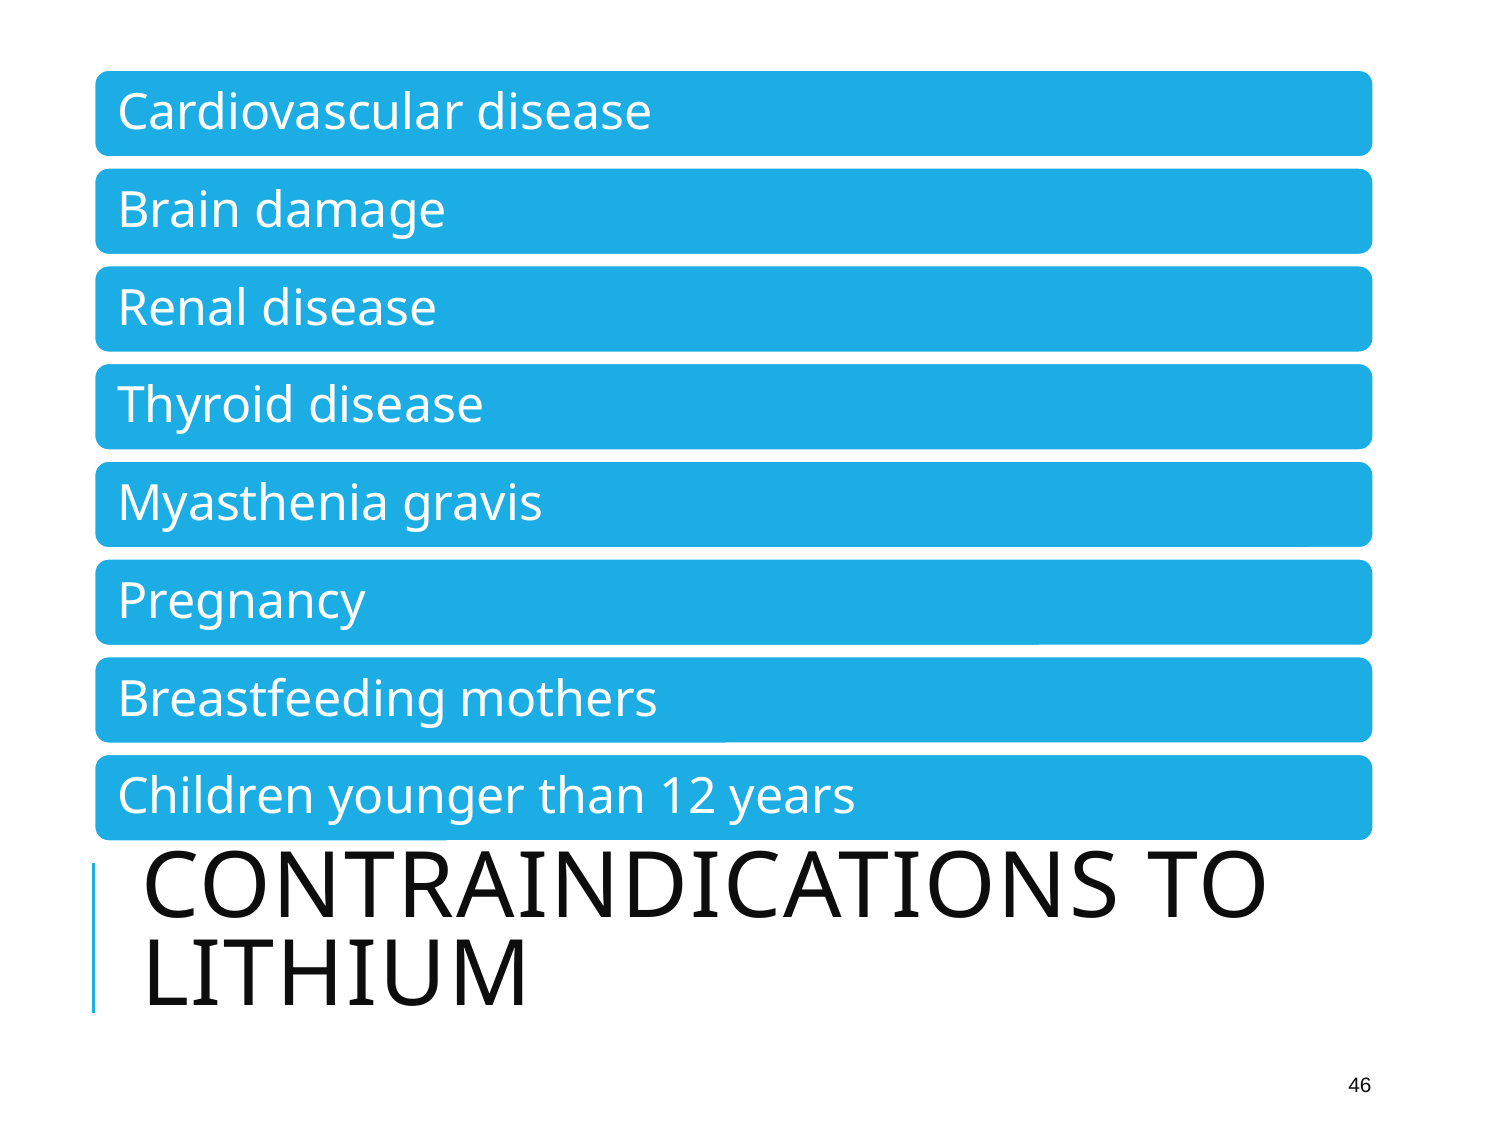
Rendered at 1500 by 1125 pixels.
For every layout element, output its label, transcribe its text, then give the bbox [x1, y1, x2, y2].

title Contraindications to Lithium [126, 852, 1322, 1059]
text_box [0, 0, 1500, 1125]
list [93, 66, 1375, 845]
slide_number 46 [1333, 1061, 1454, 1107]
